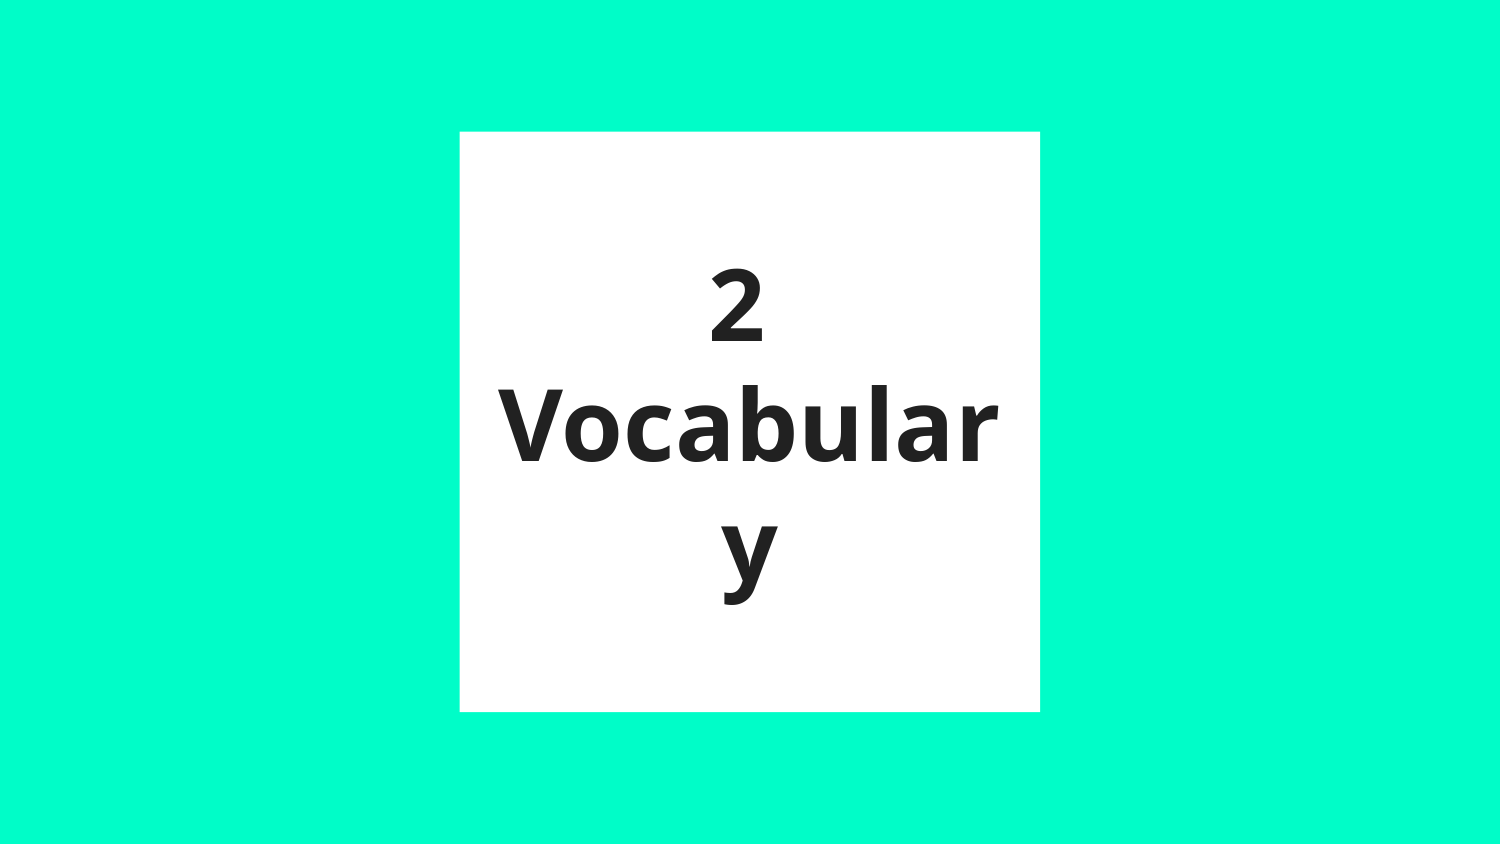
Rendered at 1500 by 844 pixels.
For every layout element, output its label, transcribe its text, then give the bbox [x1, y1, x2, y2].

title 2 Vocabulary [459, 131, 1041, 713]
